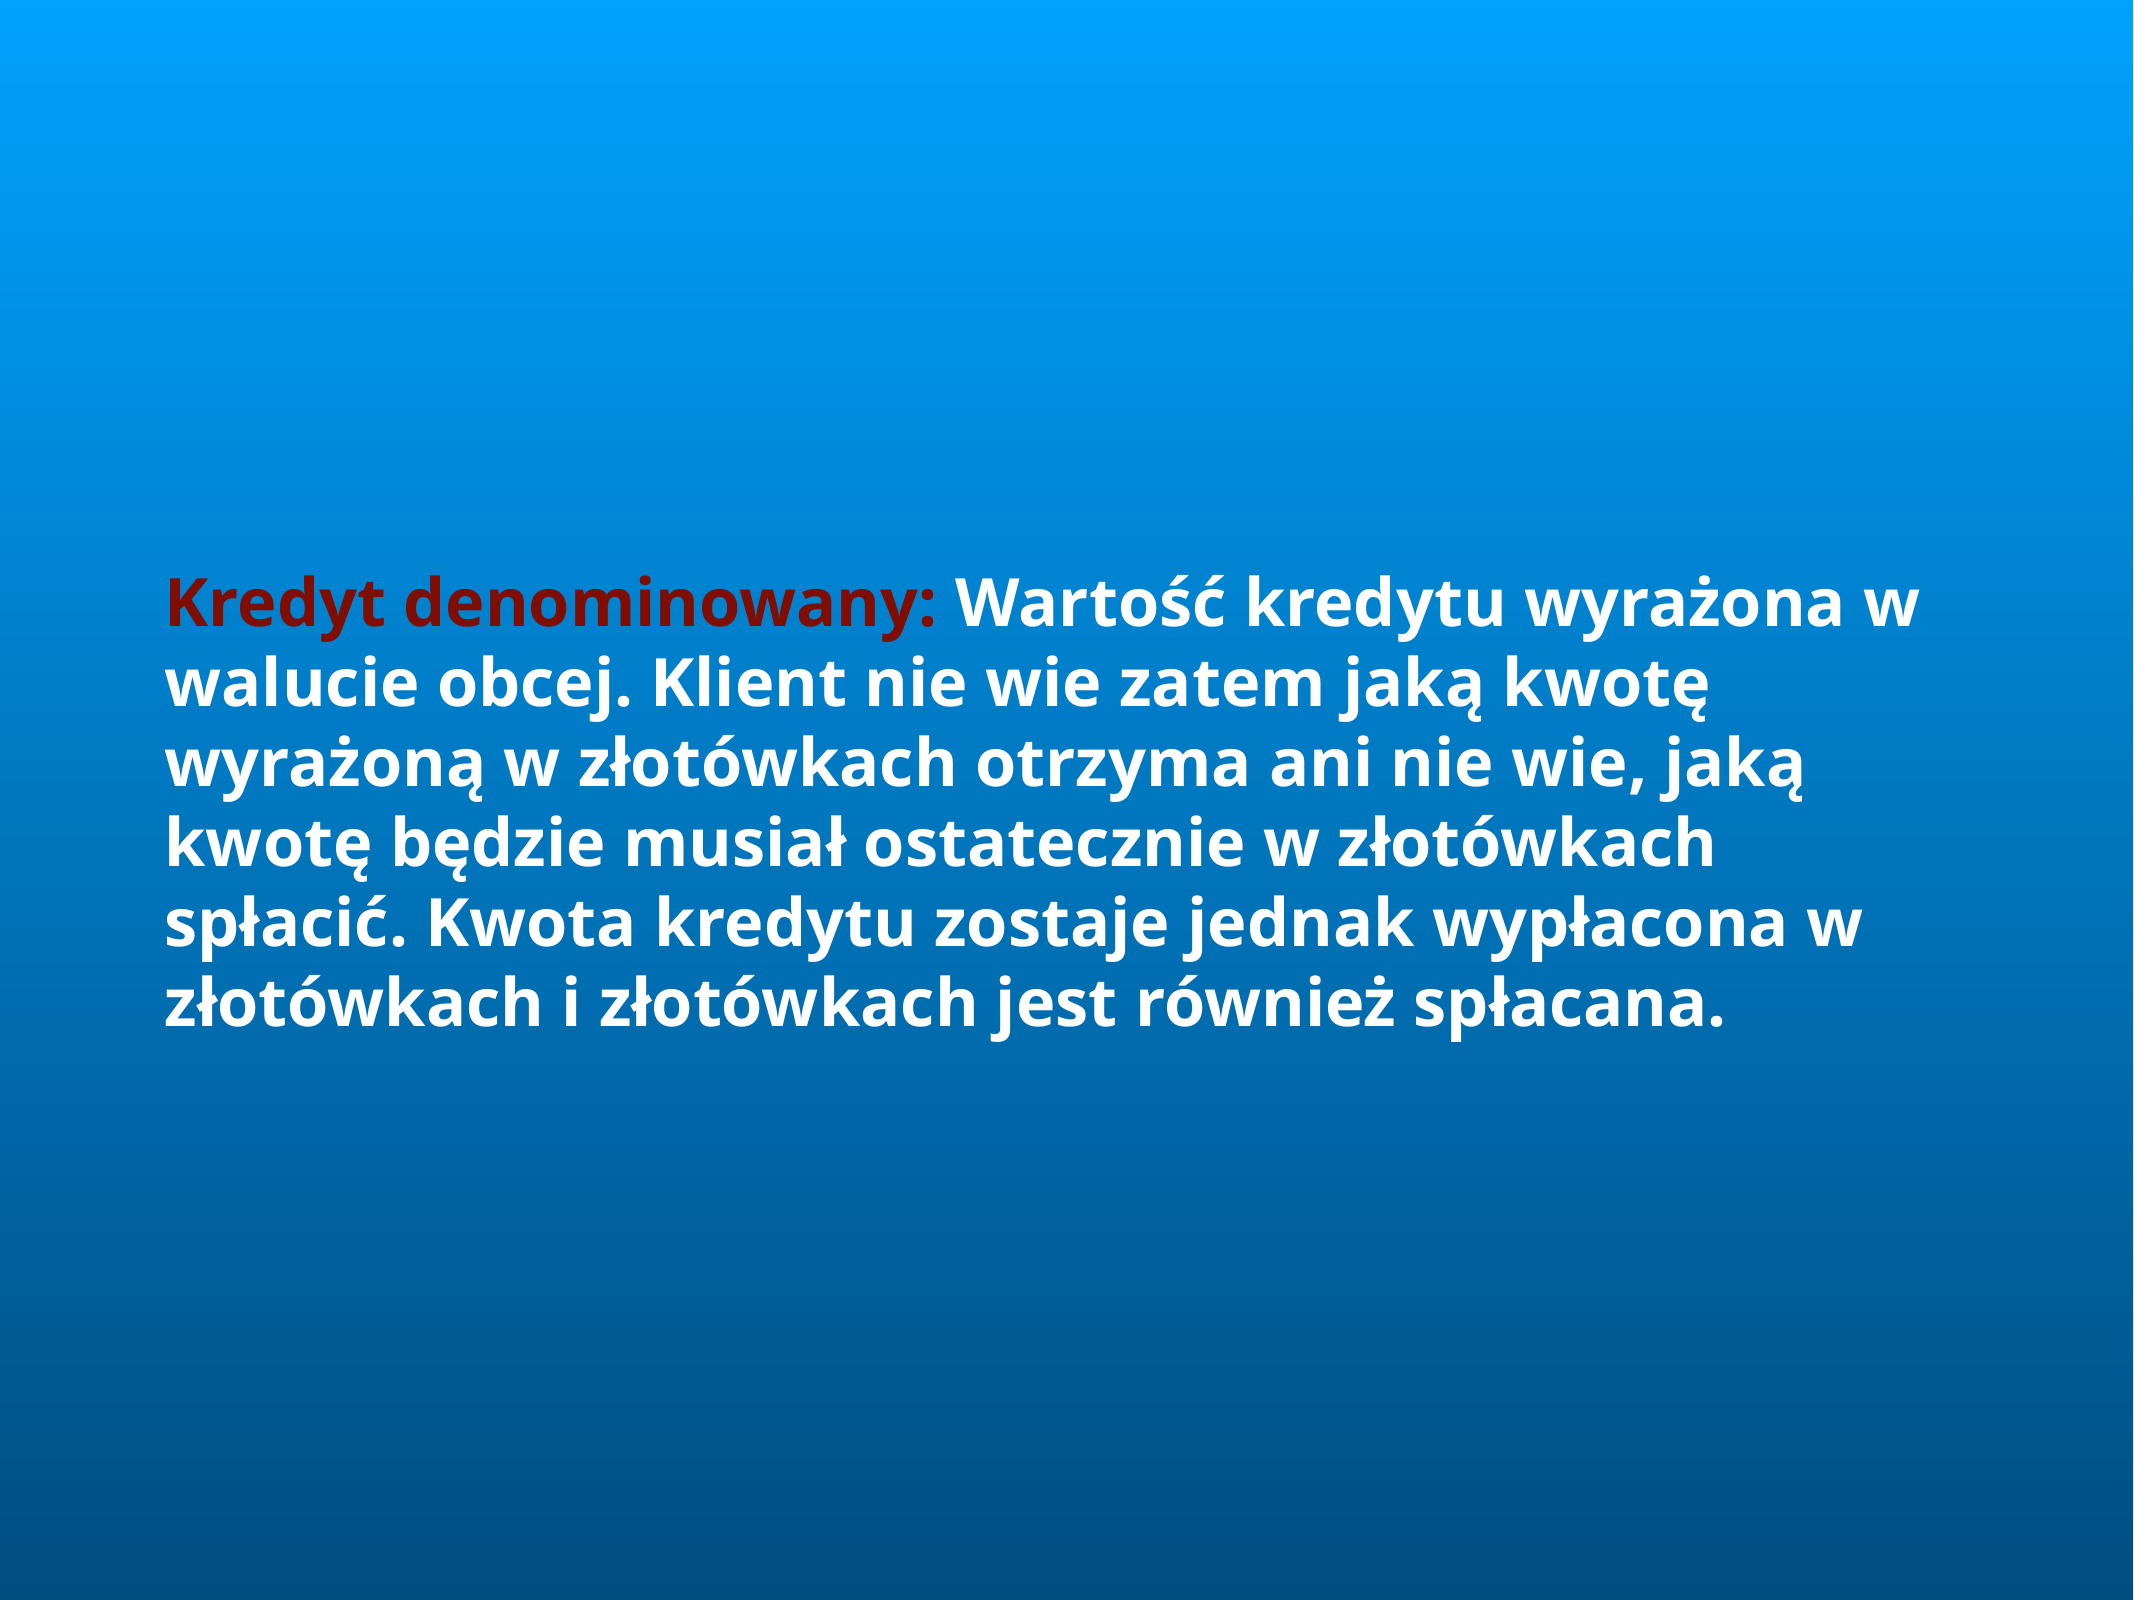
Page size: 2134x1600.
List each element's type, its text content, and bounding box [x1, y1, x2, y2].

list Kredyt denominowany: Wartość kredytu wyrażona w walucie obcej. Klient nie wie zatem jaką kwotę wyrażoną w złotówkach otrzyma ani nie wie, jaką kwotę będzie musiał ostatecznie w złotówkach spłacić. Kwota kredytu zostaje jednak wypłacona w złotówkach i złotówkach jest również spłacana. [155, 283, 1978, 1317]
